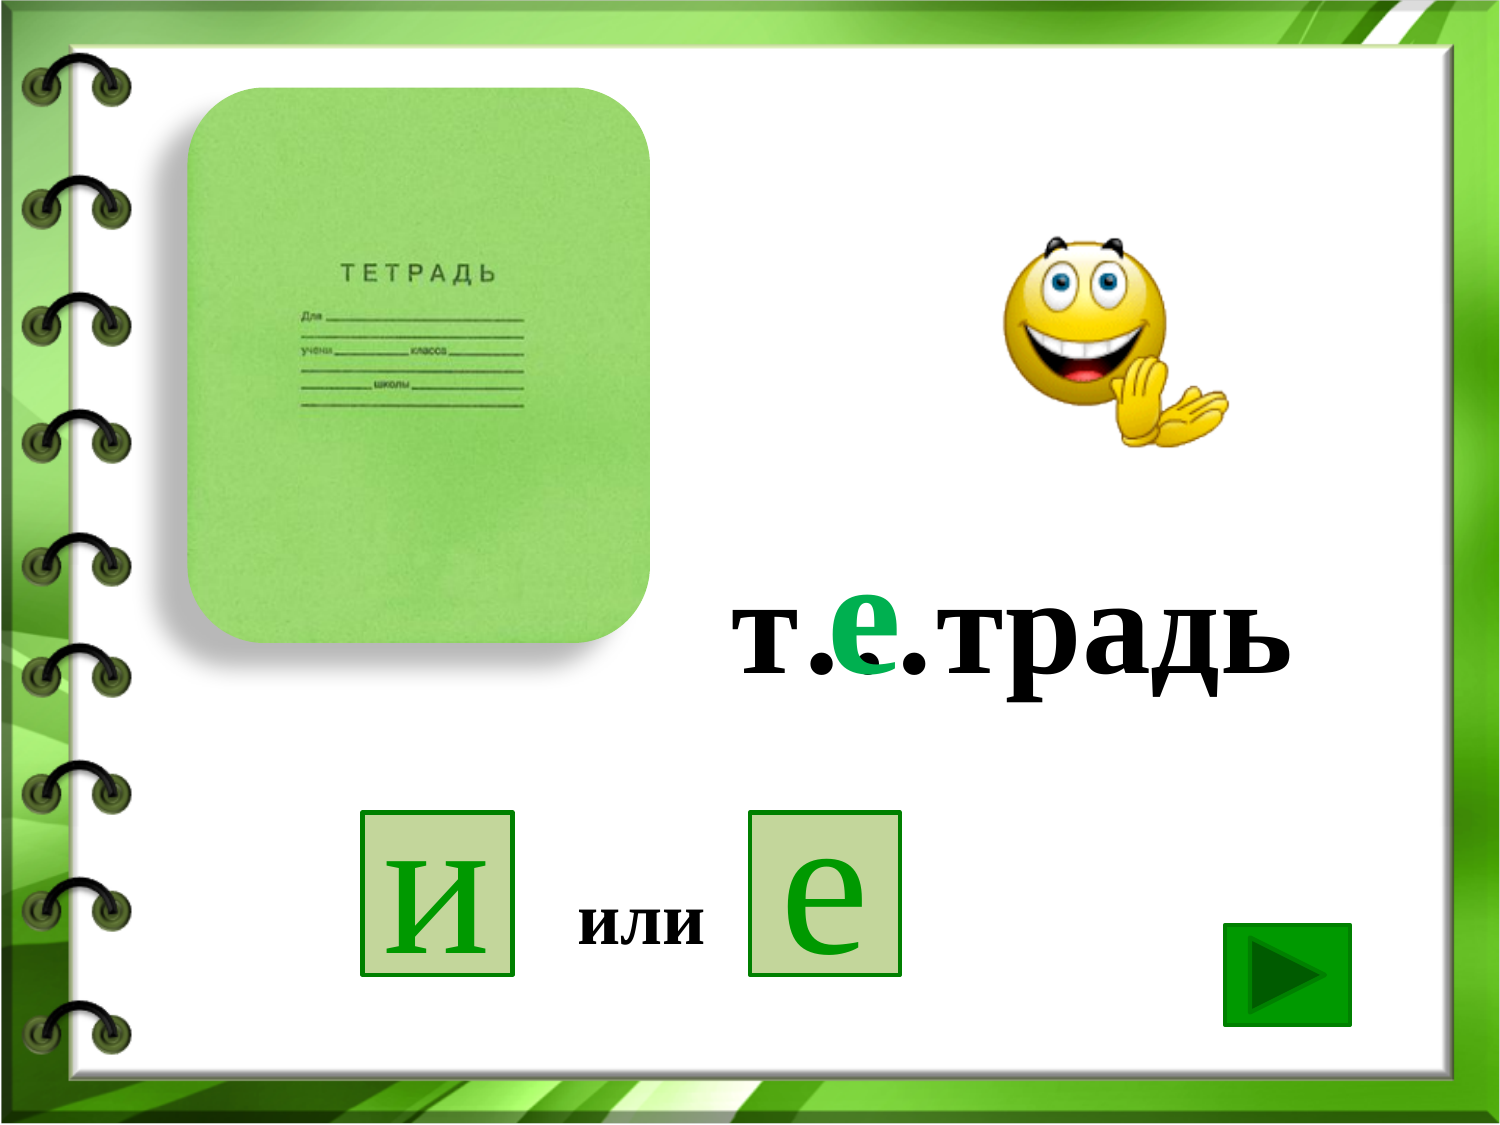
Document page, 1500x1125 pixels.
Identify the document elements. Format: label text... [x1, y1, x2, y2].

text_box е [748, 810, 902, 977]
text_box или [562, 862, 748, 968]
title т…традь [574, 524, 812, 713]
text_box е [812, 499, 963, 715]
title т…традь [963, 524, 1451, 713]
text_box и [360, 810, 515, 977]
text_box [1223, 923, 1352, 1027]
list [187, 87, 651, 644]
picture [0, 0, 1500, 1125]
